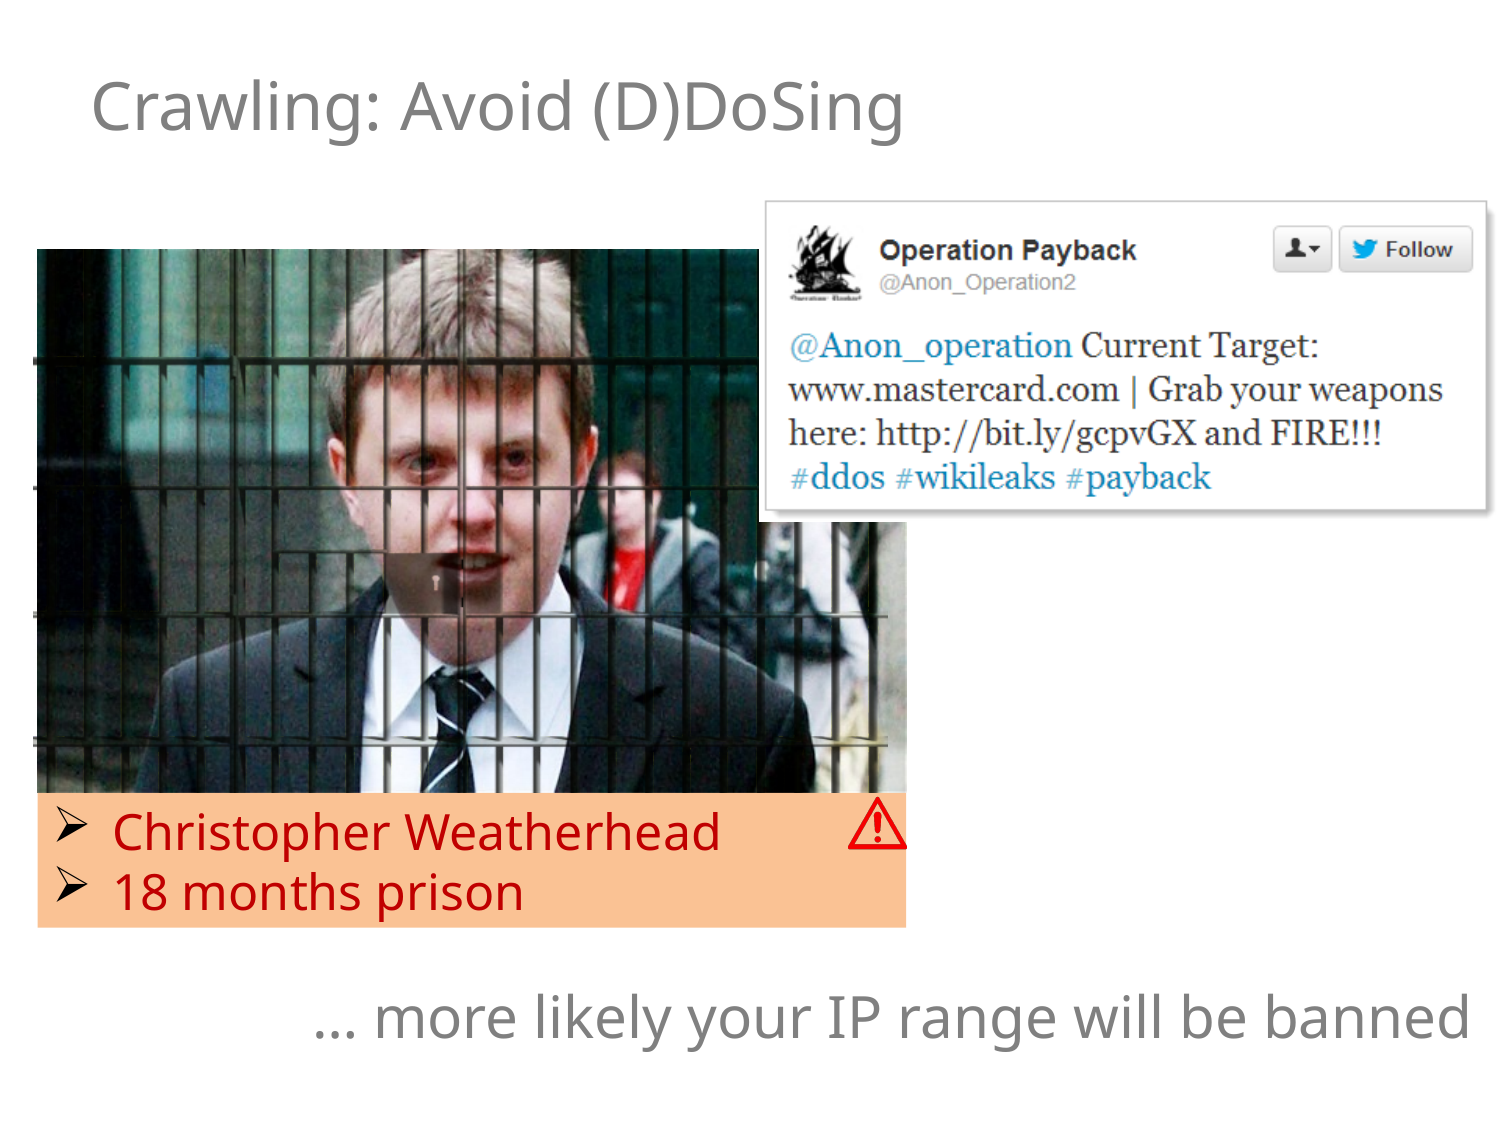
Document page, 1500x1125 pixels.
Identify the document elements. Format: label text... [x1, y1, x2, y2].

list … more likely your IP range will be banned [137, 529, 1488, 1125]
picture [32, 195, 1500, 853]
text_box Christopher Weatherhead 18 months prison [37, 801, 907, 928]
title Crawling: Avoid (D)DoSing [75, 45, 1425, 163]
